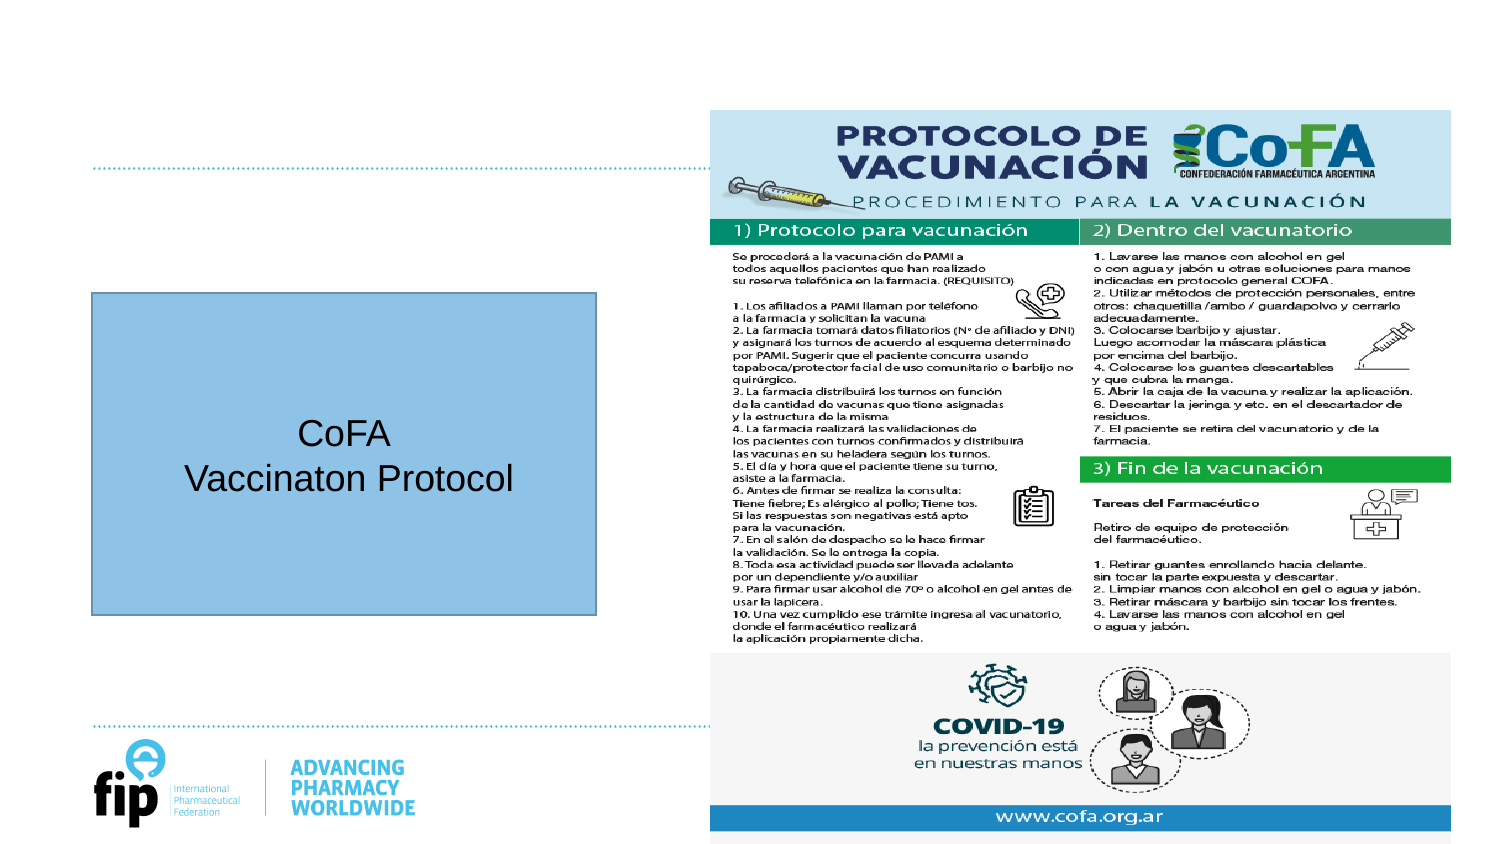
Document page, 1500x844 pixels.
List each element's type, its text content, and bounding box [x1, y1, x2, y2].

text_box CoFA Vaccinaton Protocol [91, 292, 597, 616]
picture [710, 110, 1451, 844]
picture [82, 732, 426, 833]
